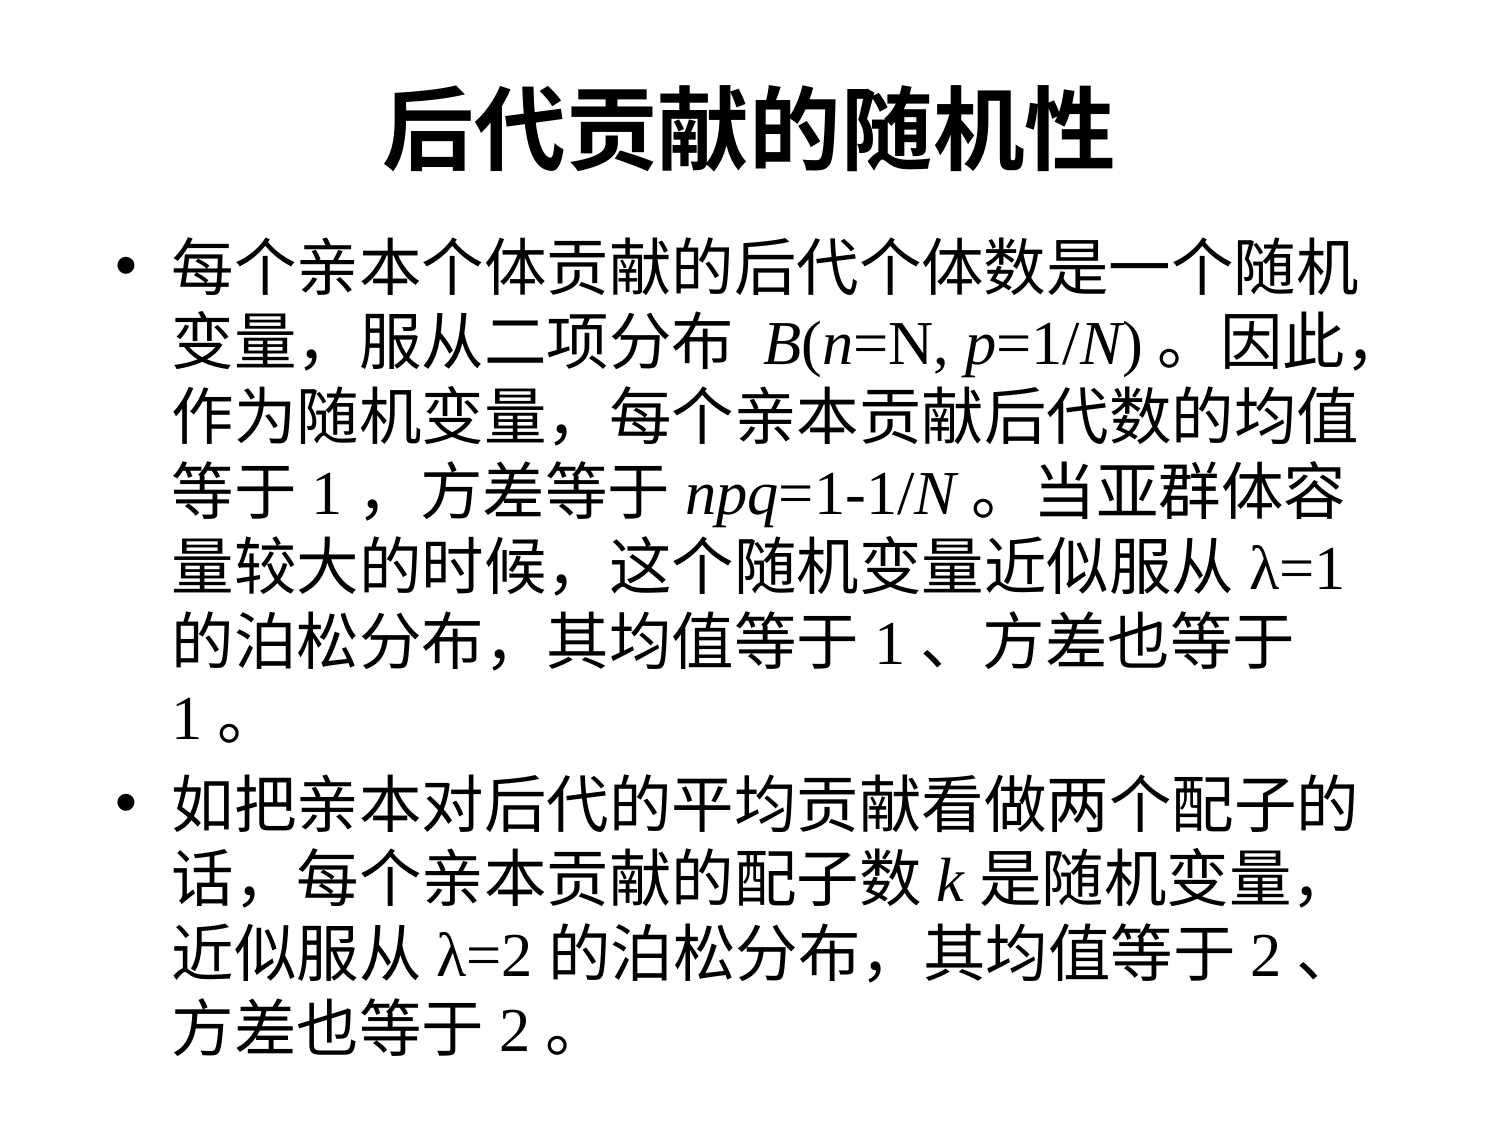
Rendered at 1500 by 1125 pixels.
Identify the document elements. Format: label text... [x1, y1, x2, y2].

title 后代贡献的随机性 [75, 45, 1425, 209]
list 每个亲本个体贡献的后代个体数是一个随机变量，服从二项分布 B(n=N, p=1/N)。因此，作为随机变量，每个亲本贡献后代数的均值等于1，方差等于npq=1-1/N。当亚群体容量较大的时候，这个随机变量近似服从λ=1的泊松分布，其均值等于1、方差也等于1。 如把亲本对后代的平均贡献看做两个配子的话，每个亲本贡献的配子数k是随机变量，近似服从λ=2的泊松分布，其均值等于2、方差也等于2。 [100, 219, 1412, 1024]
